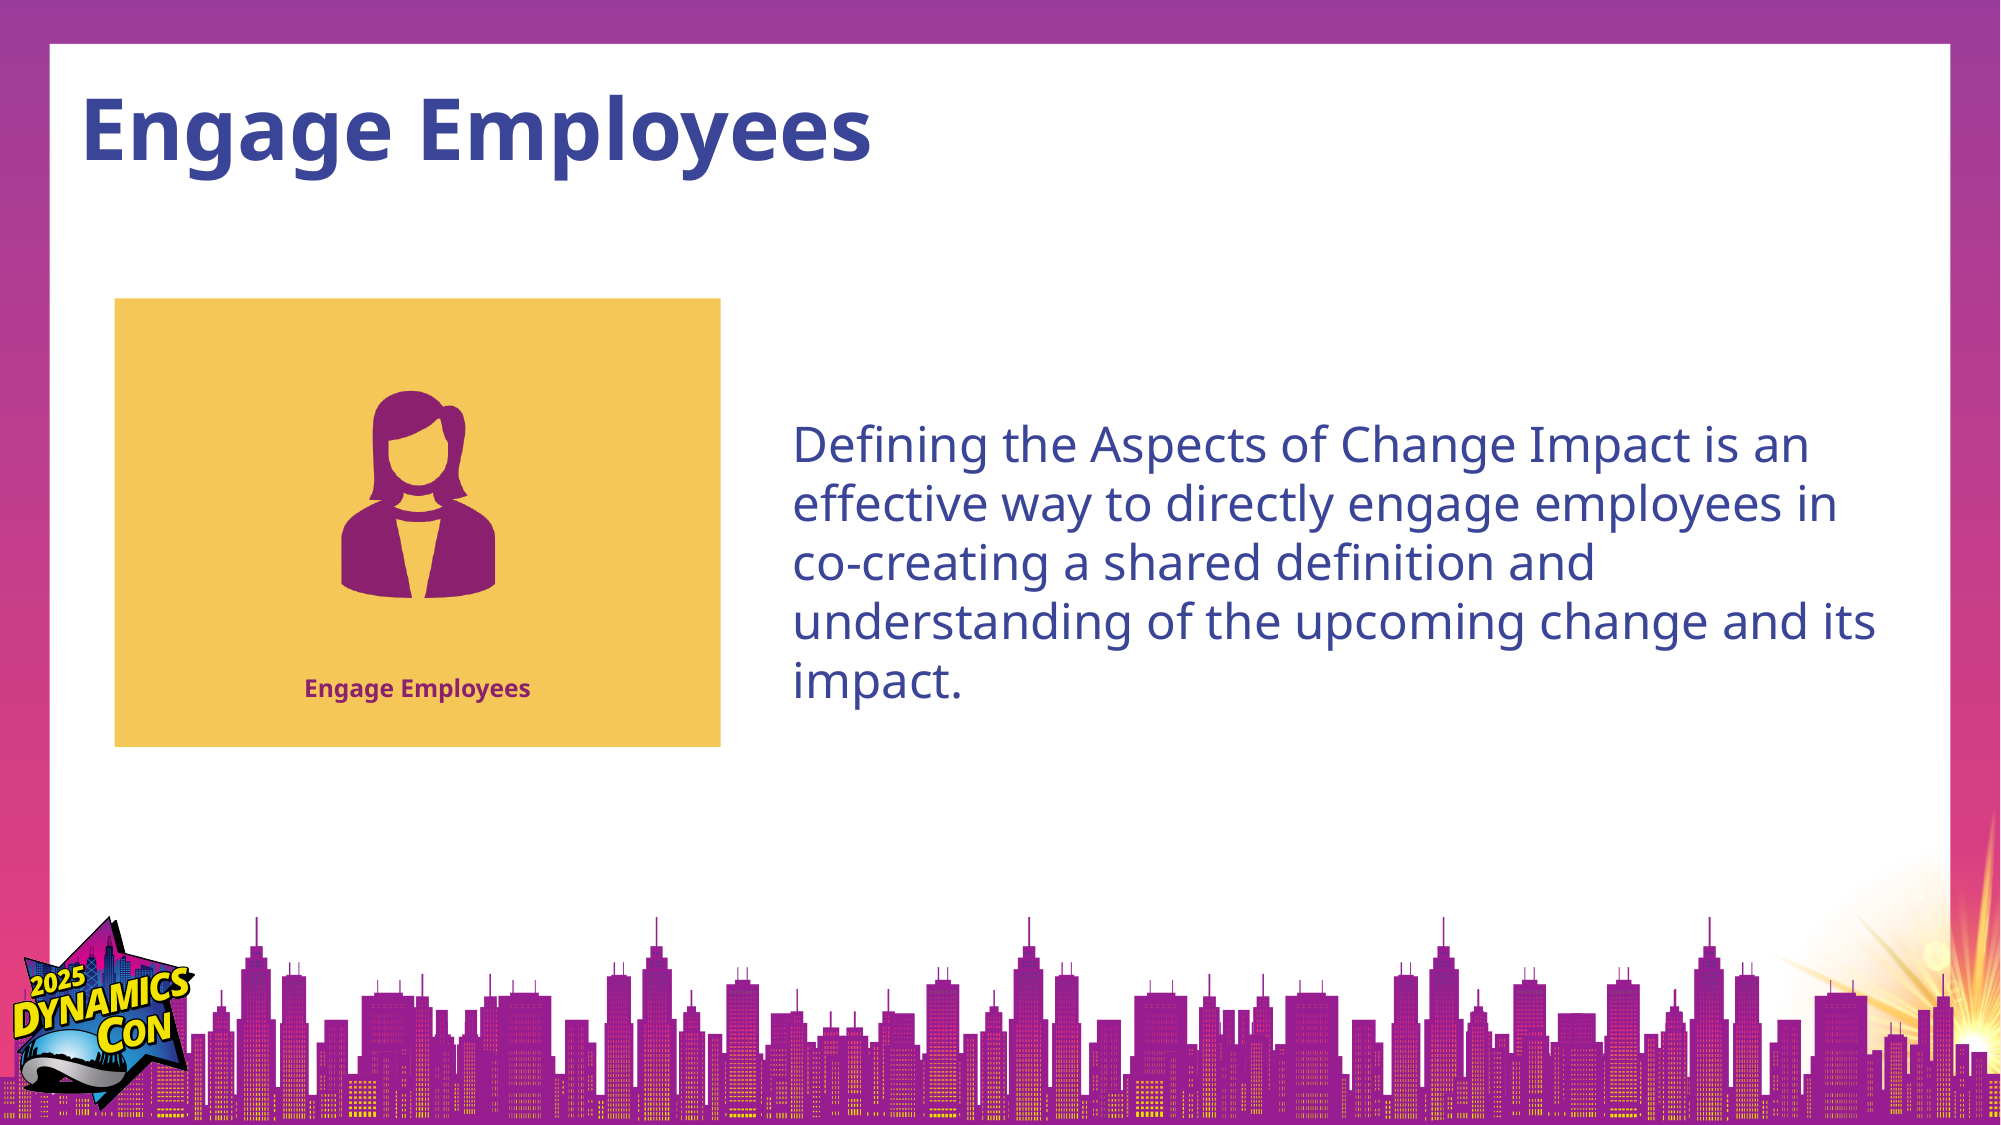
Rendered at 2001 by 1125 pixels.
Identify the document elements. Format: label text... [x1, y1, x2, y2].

picture [298, 366, 537, 620]
title Engage Employees [64, 60, 1932, 205]
picture [1729, 1031, 1733, 1087]
picture [13, 916, 195, 1111]
text_box Defining the Aspects of Change Impact is an effective way to directly engage employees in co-creating a shared definition and understanding of the upcoming change and its impact. [778, 406, 1933, 775]
picture [1758, 641, 2001, 1094]
text_box Engage Employees [113, 297, 722, 748]
